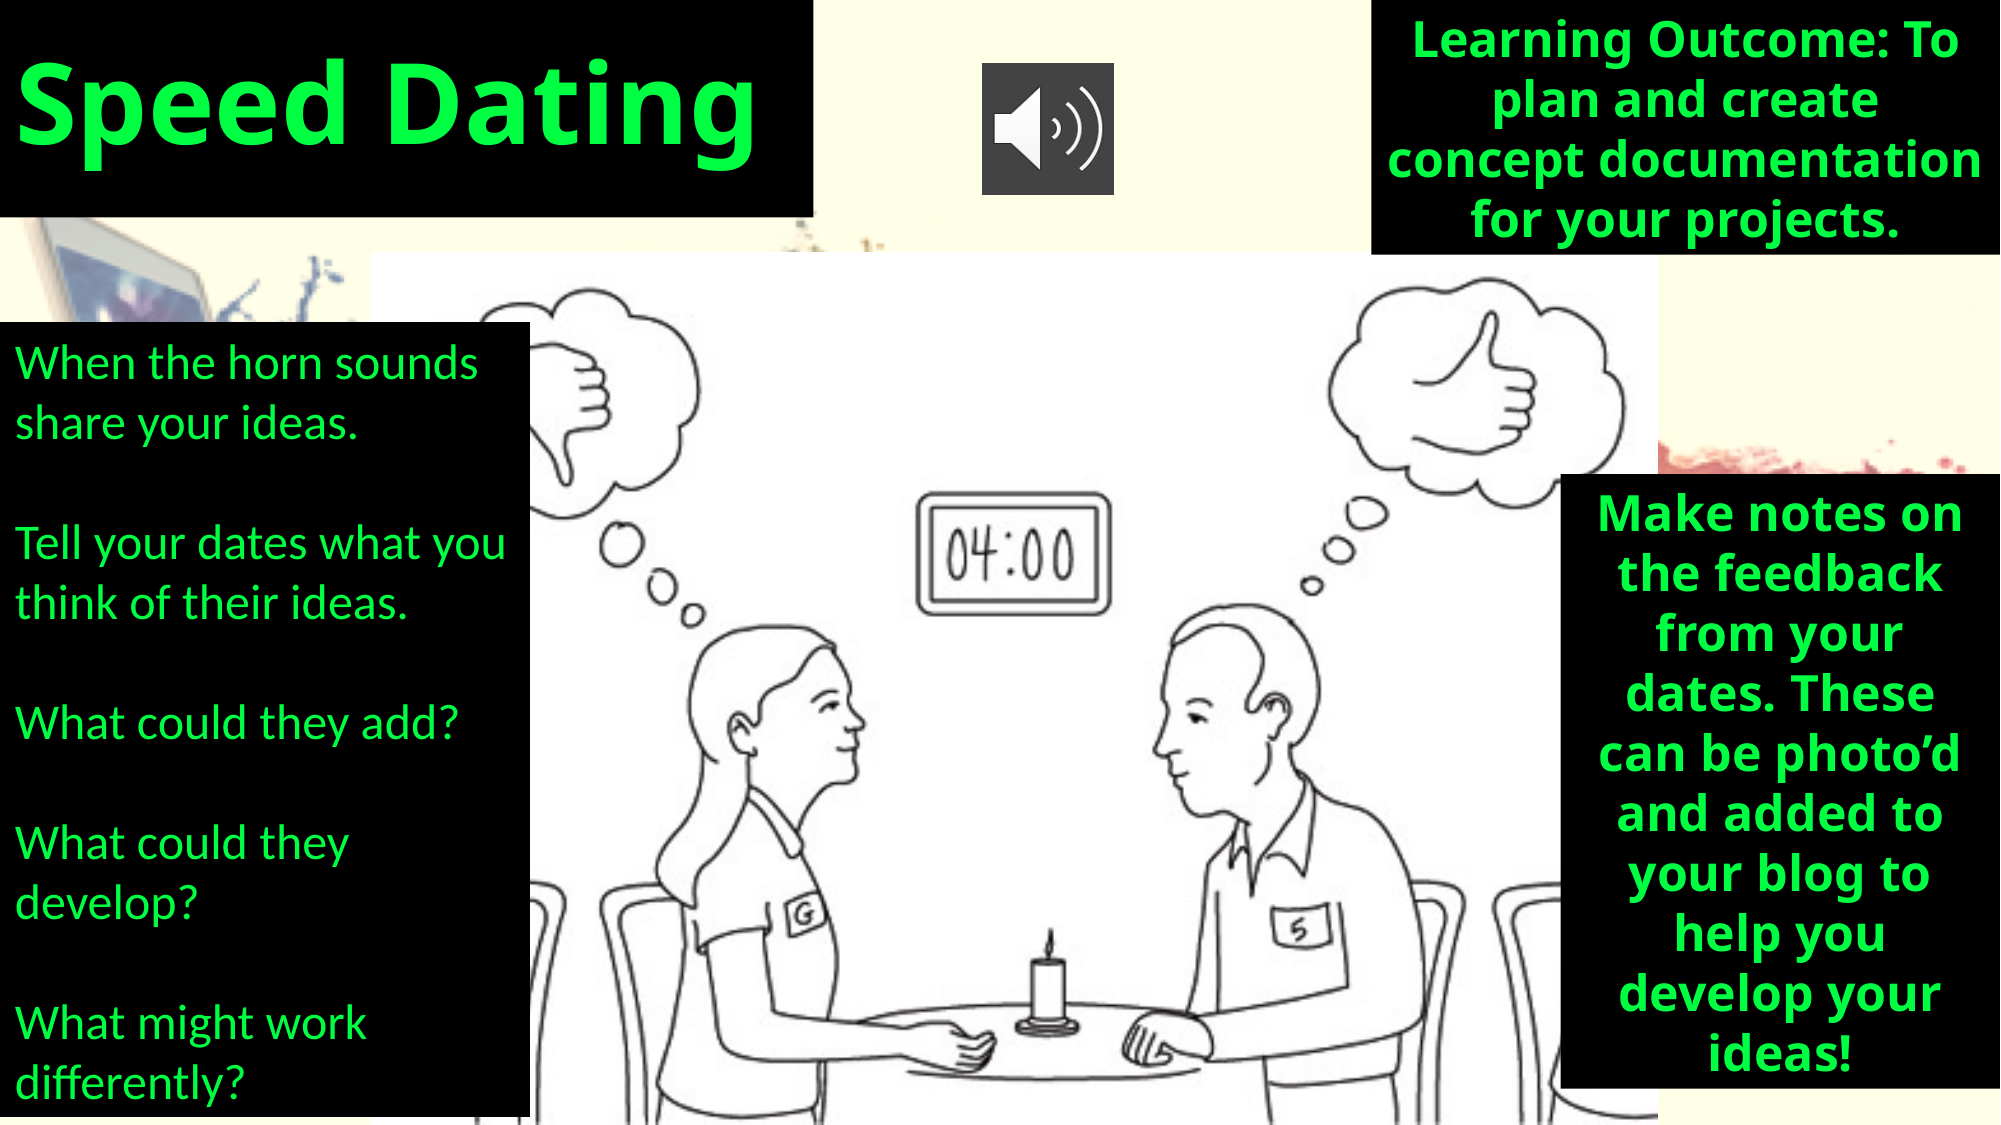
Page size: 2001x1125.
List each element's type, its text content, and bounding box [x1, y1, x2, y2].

text_box Make notes on the feedback from your dates. These can be photo’d and added to your blog to help you develop your ideas! [1659, 474, 2000, 1089]
title Speed Dating [0, 0, 814, 218]
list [371, 252, 1659, 1125]
picture [981, 61, 1115, 196]
text_box When the horn sounds share your ideas. Tell your dates what you think of their ideas. What could they add? What could they develop? What might work differently? [0, 322, 371, 1117]
text_box Learning Outcome: To plan and create concept documentation for your projects. [1371, 0, 2000, 255]
